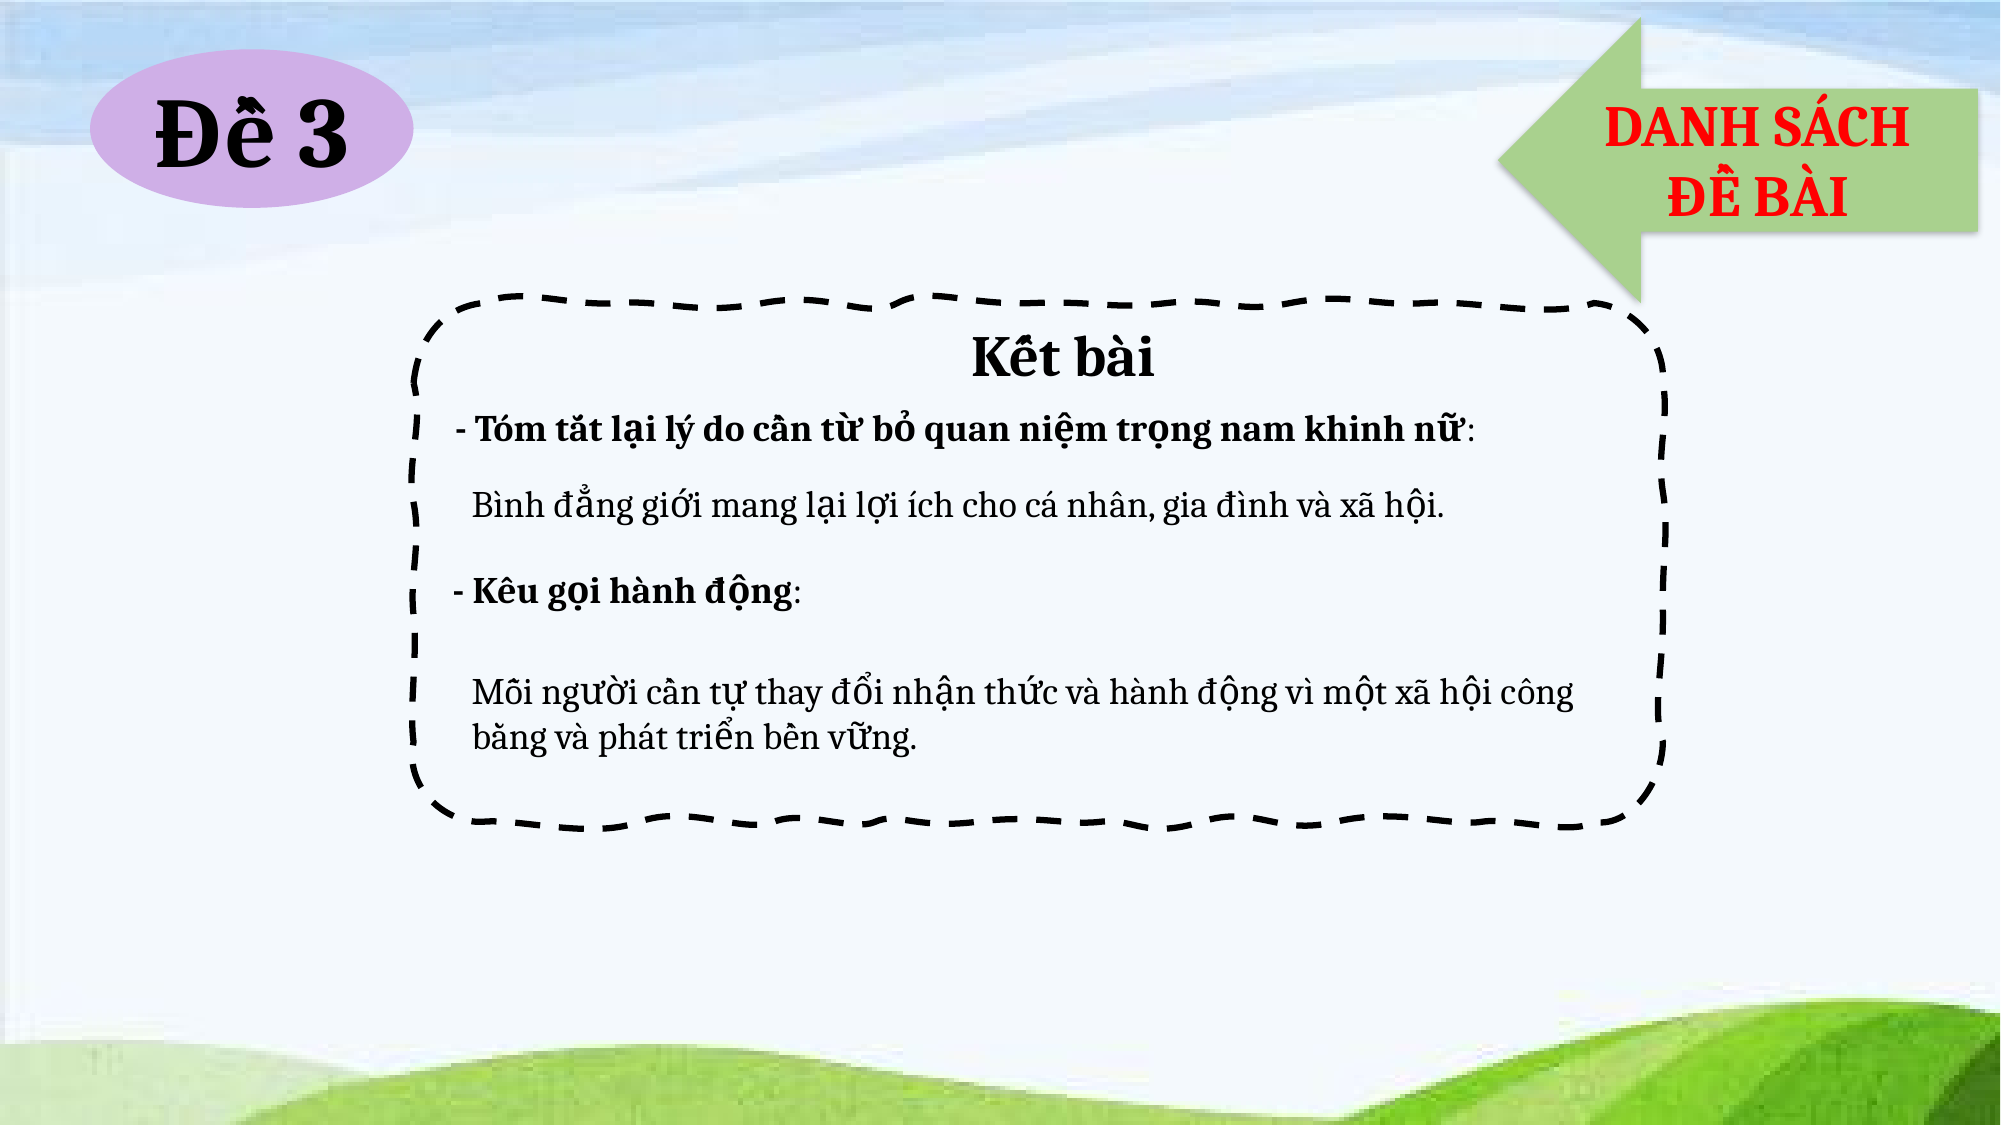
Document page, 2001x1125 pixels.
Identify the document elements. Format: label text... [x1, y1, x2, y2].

text_box [411, 295, 1666, 829]
text_box - Tóm tắt lại lý do cần từ bỏ quan niệm trọng nam khinh nữ: [440, 397, 1499, 457]
text_box - Kêu gọi hành động: [437, 559, 826, 619]
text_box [89, 49, 414, 208]
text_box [1497, 17, 1978, 304]
text_box Kết bài [956, 311, 1171, 396]
text_box Mỗi người cần tự thay đổi nhận thức và hành động vì một xã hội công bằng và phát triển bền vững. [456, 659, 1601, 765]
text_box Bình đẳng giới mang lại lợi ích cho cá nhân, gia đình và xã hội. [456, 472, 1642, 533]
picture [0, 0, 2001, 1125]
